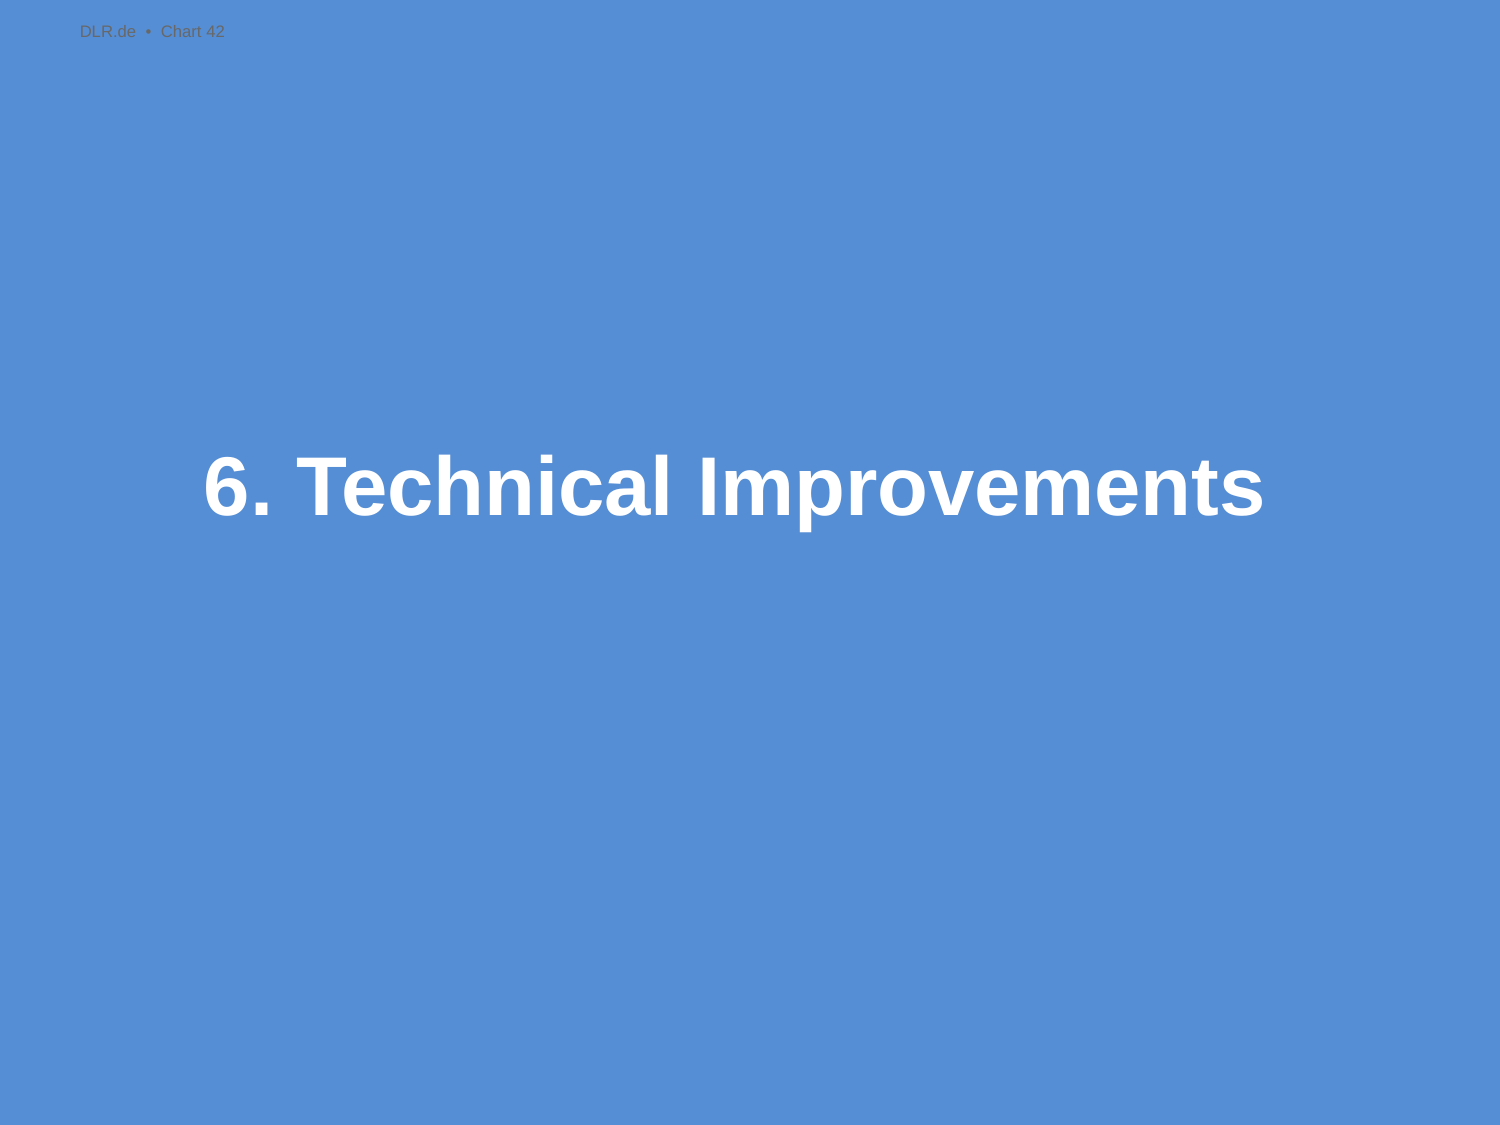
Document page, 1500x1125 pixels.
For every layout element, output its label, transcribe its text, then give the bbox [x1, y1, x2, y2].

title 6. Technical Improvements [64, 432, 1406, 554]
slide_number DLR.de • Chart 42 [79, 20, 251, 45]
